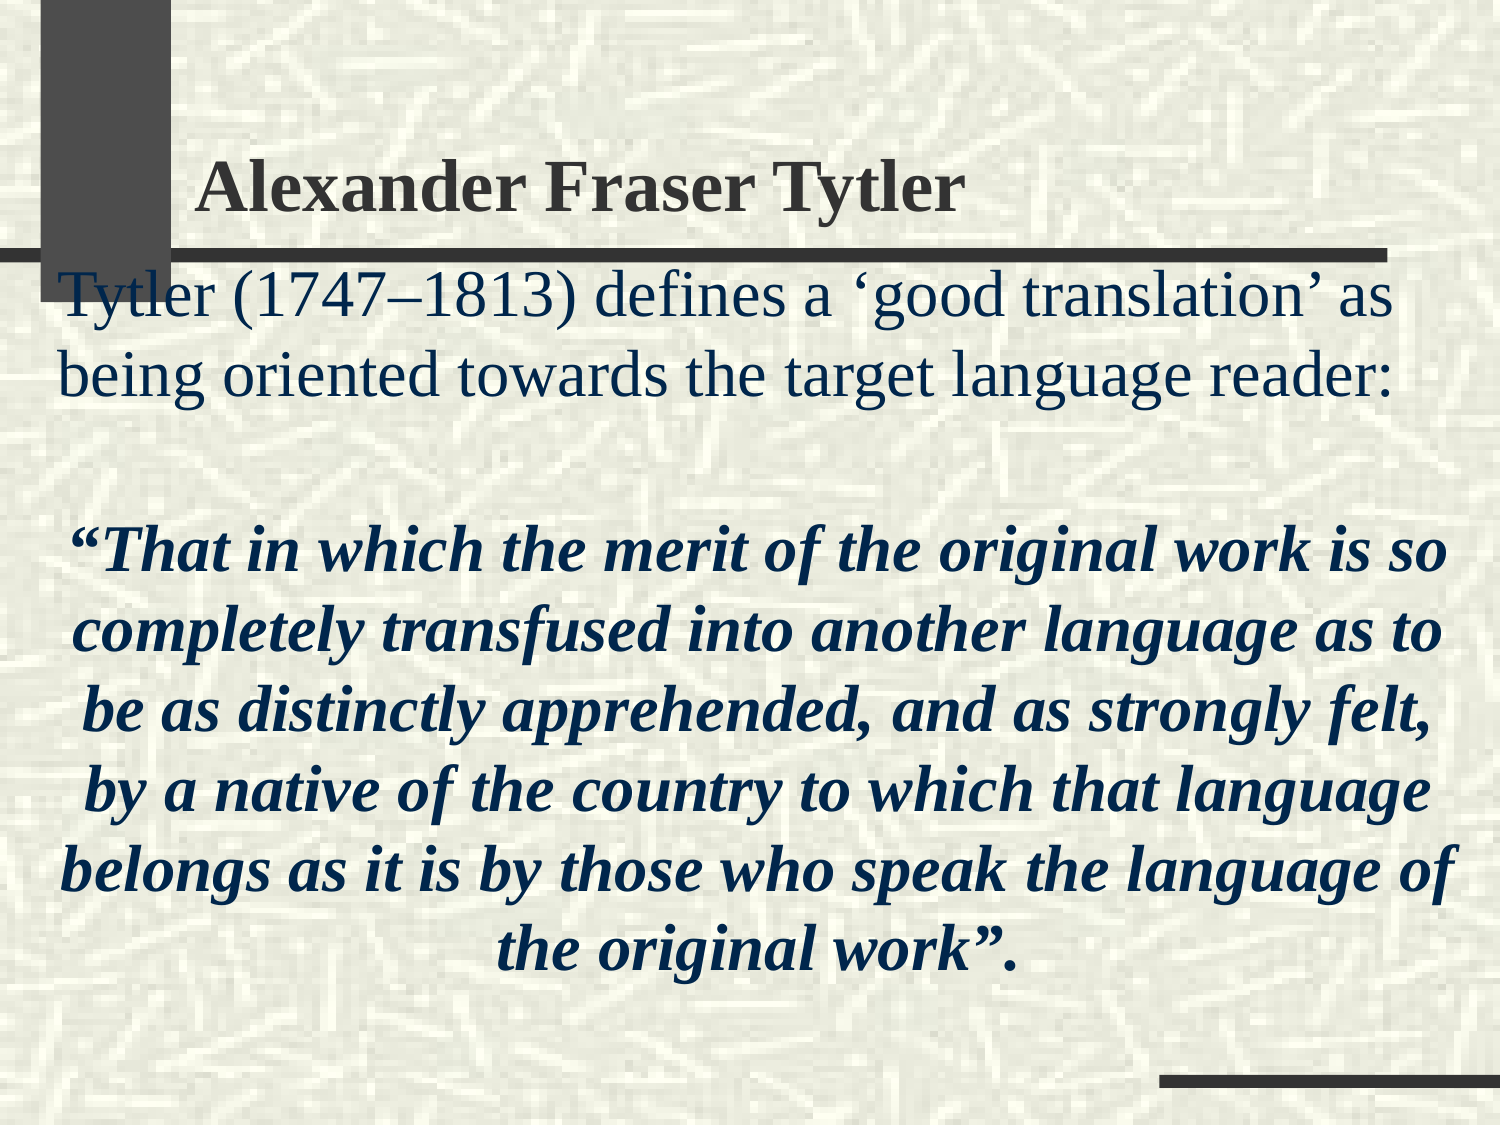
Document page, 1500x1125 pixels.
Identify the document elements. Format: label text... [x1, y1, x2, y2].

list Tytler (1747–1813) defines a ‘good translation’ as being oriented towards the target language reader: “That in which the merit of the original work is so completely transfused into another language as to be as distinctly apprehended, and as strongly felt, by a native of the country to which that language belongs as it is by those who speak the language of the original work”. [20, 242, 1477, 930]
picture [0, 0, 40, 248]
picture [0, 0, 1500, 1125]
title Alexander Fraser Tytler [179, 46, 1455, 235]
